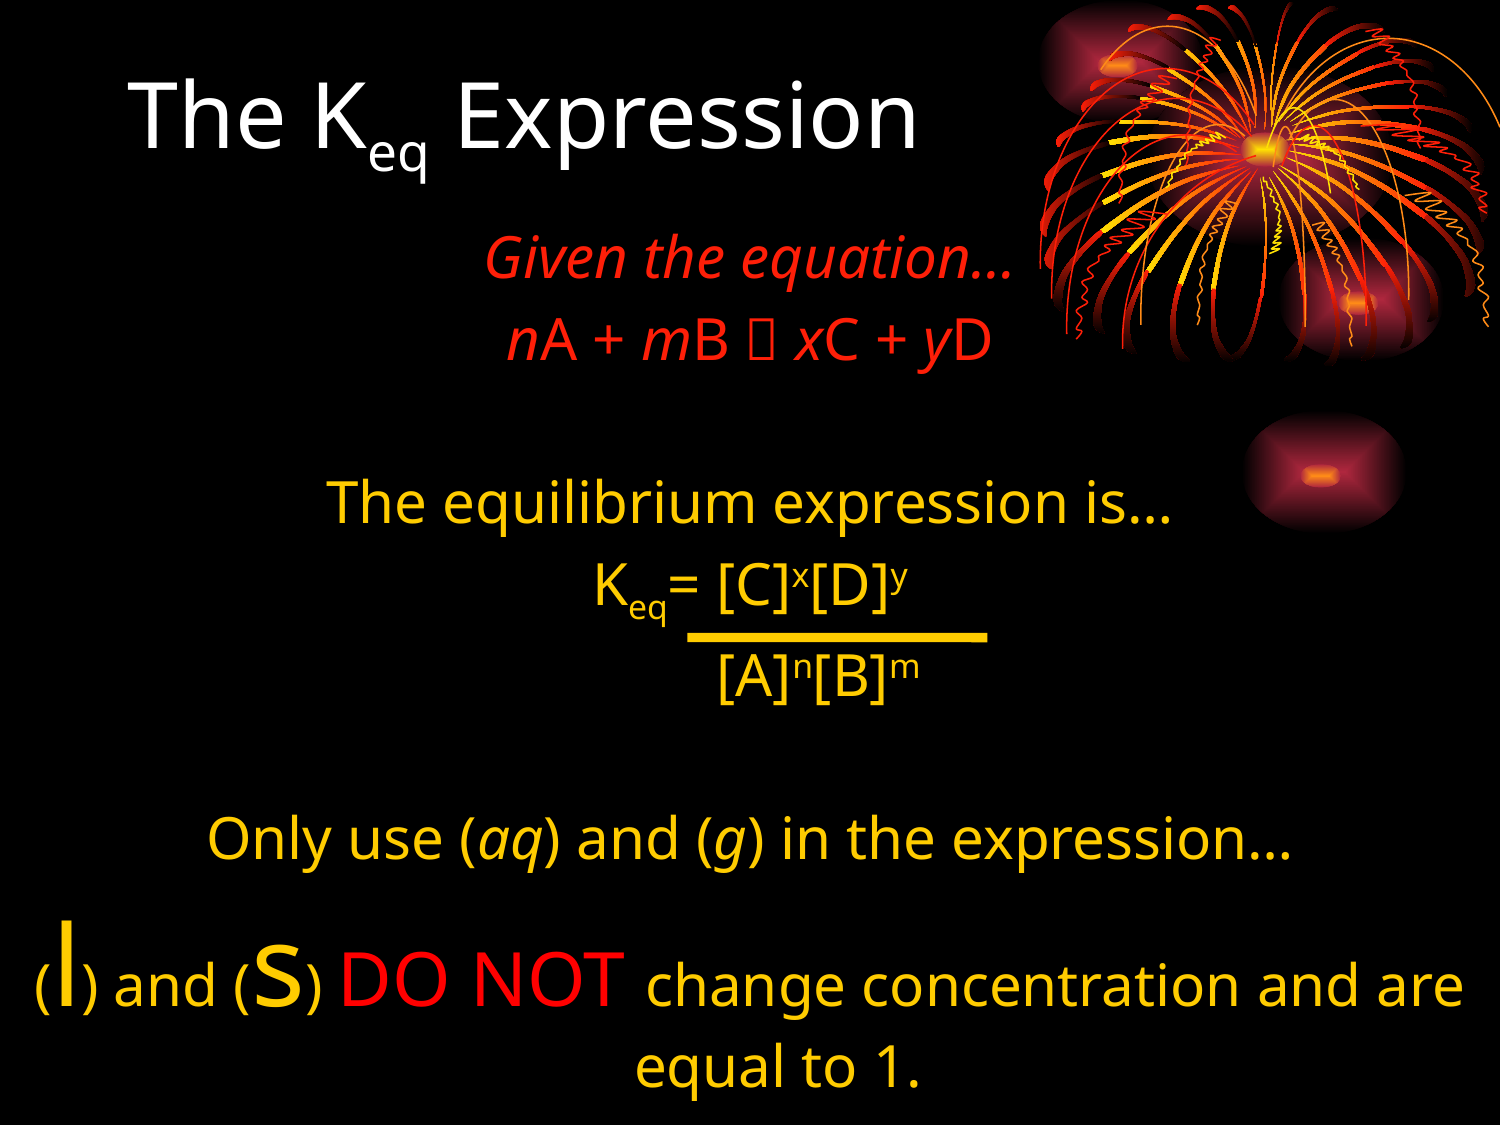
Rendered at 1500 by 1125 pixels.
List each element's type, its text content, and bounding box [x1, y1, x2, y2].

title The Keq Expression [112, 0, 1388, 212]
list Given the equation… nA + mB  xC + yD The equilibrium expression is… Keq= [C]x[D]y [A]n[B]m Only use (aq) and (g) in the expression… (l) and (s) DO NOT change concentration and are equal to 1. [0, 212, 1500, 1088]
